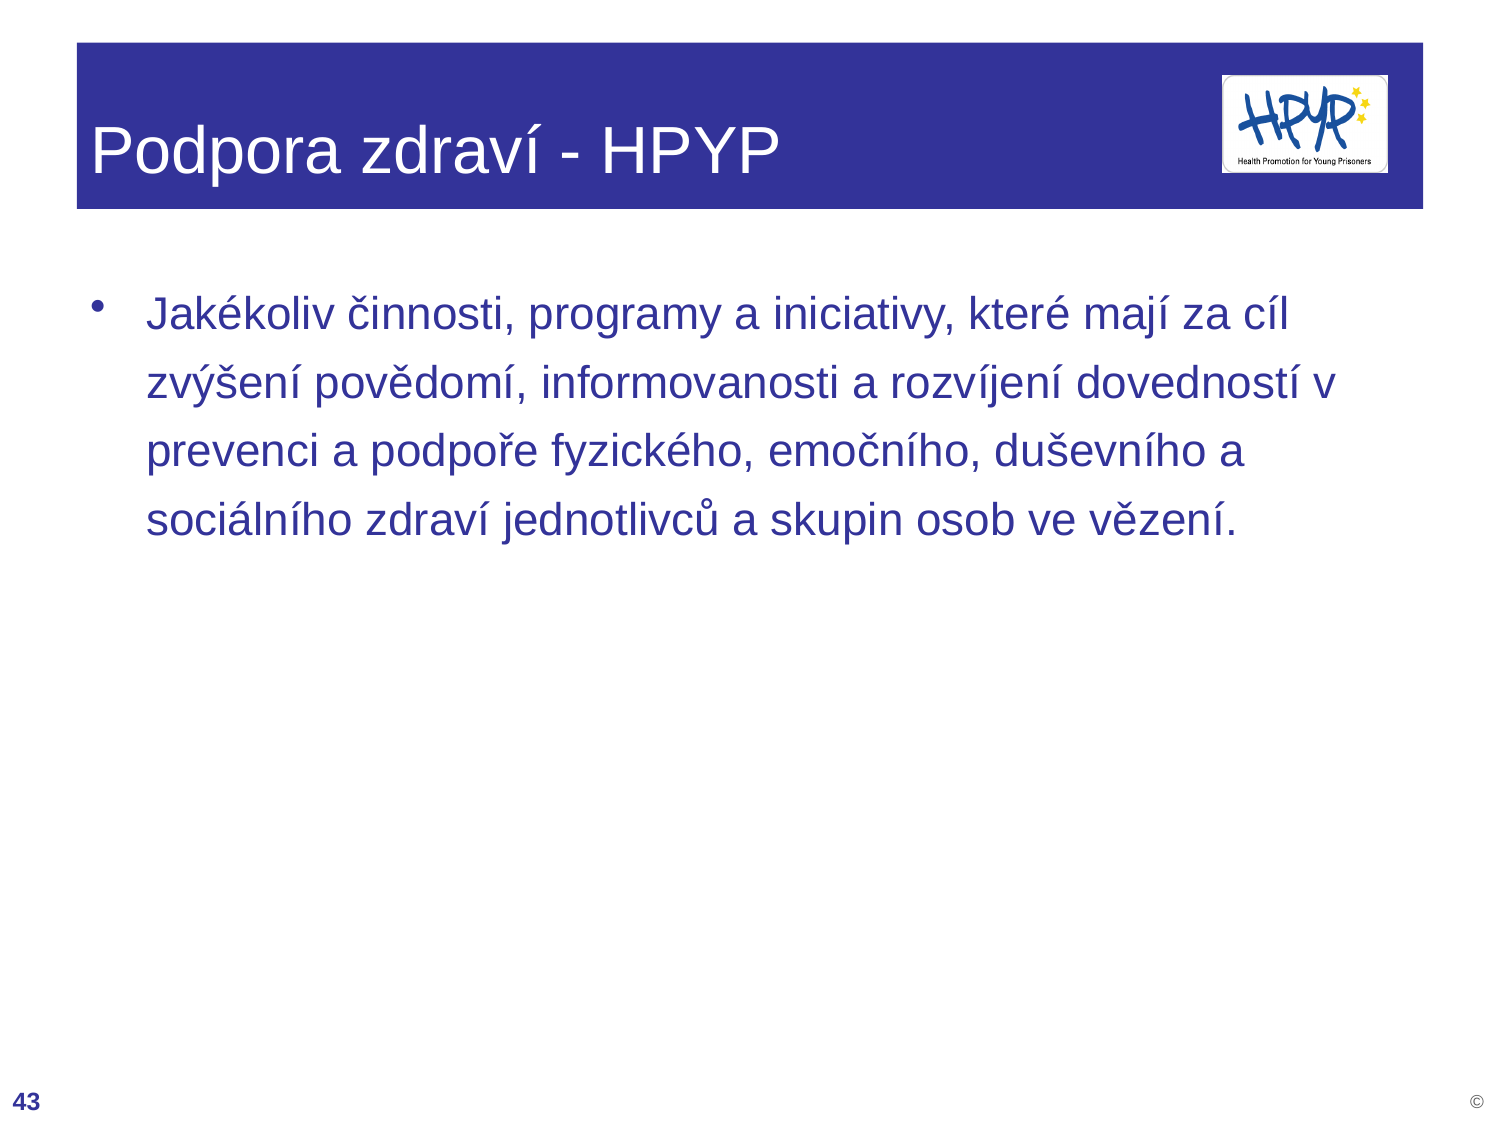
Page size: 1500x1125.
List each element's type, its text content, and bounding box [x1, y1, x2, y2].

list Jakékoliv činnosti, programy a iniciativy, které mají za cíl zvýšení povědomí, informovanosti a rozvíjení dovedností v prevenci a podpoře fyzického, emočního, duševního a sociálního zdraví jednotlivců a skupin osob ve vězení. [74, 262, 1426, 1006]
title Podpora zdraví - HPYP [75, 45, 1425, 233]
